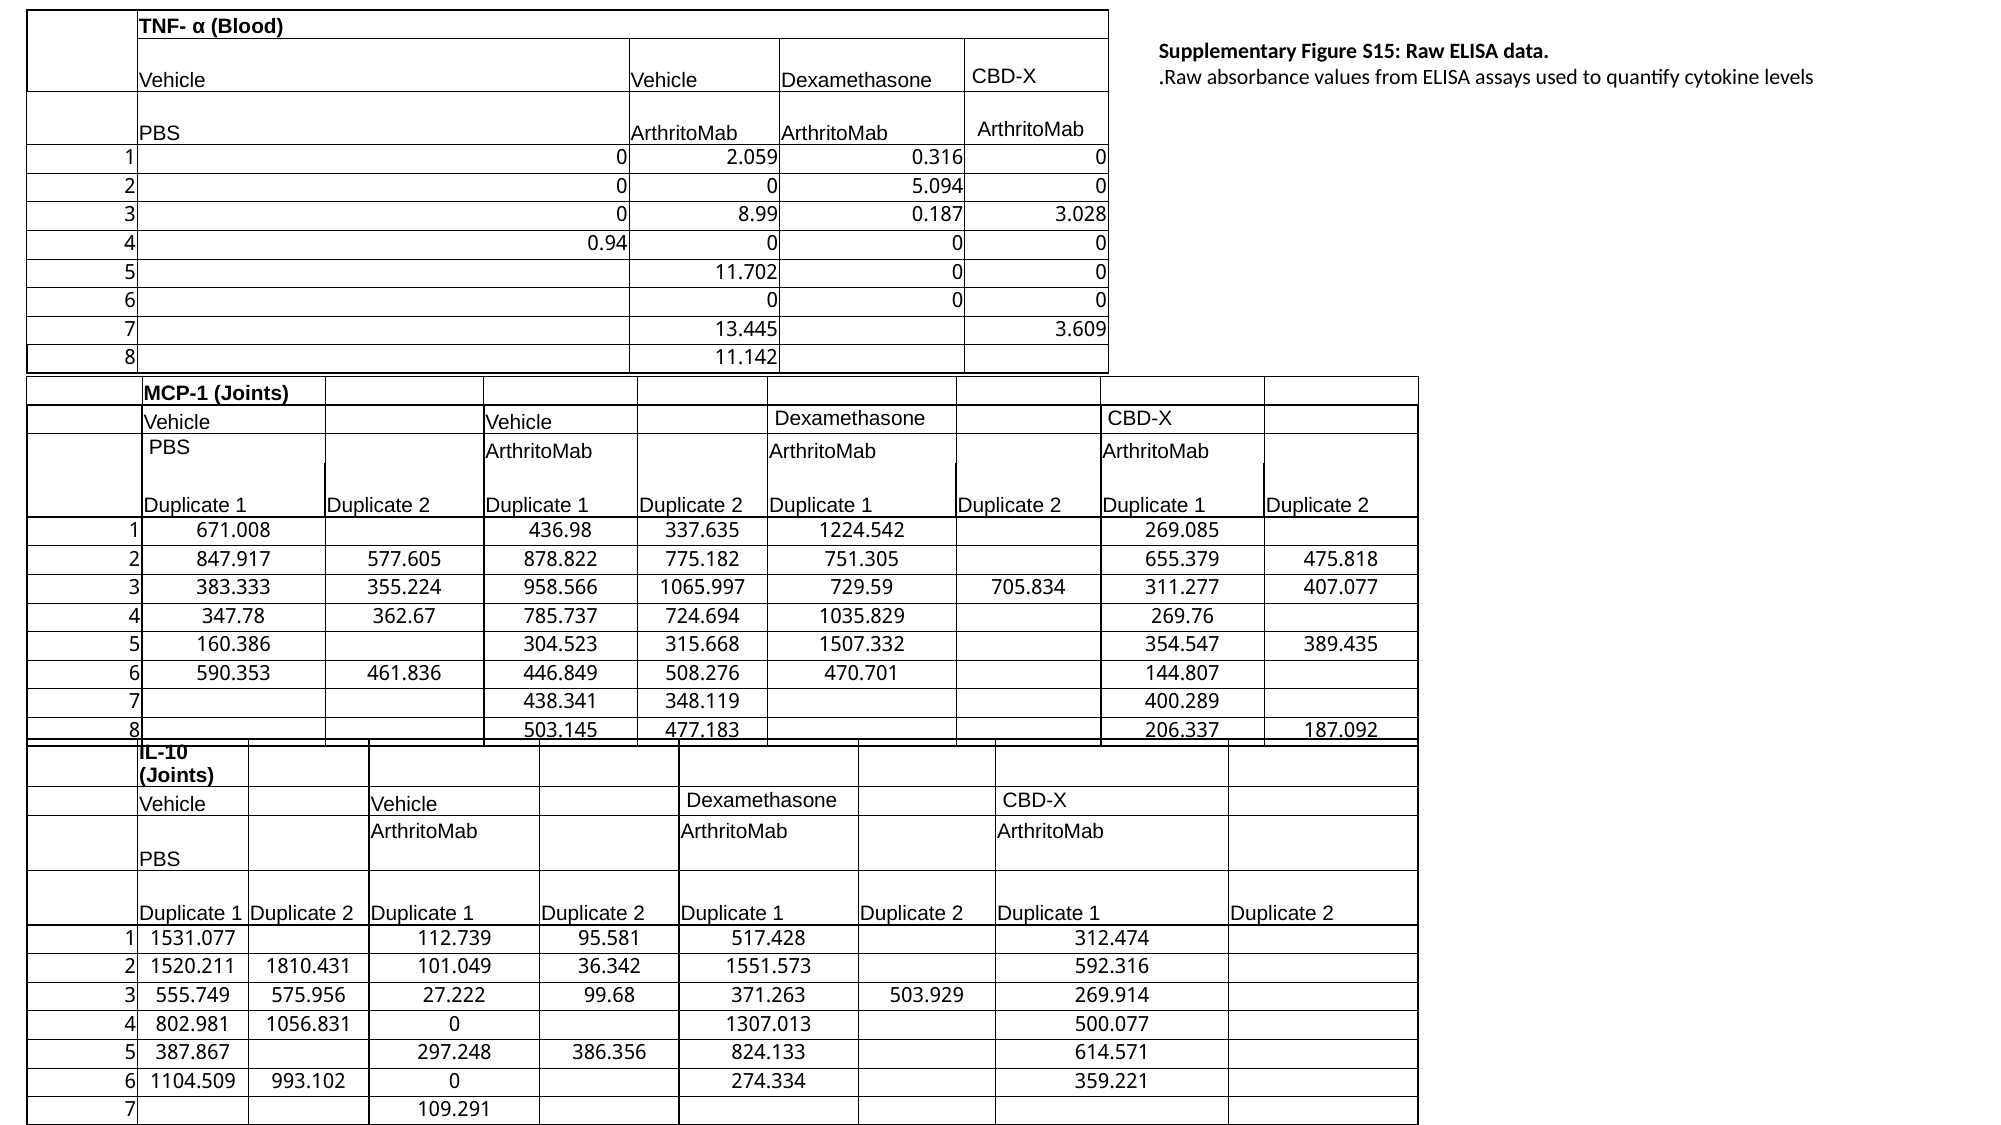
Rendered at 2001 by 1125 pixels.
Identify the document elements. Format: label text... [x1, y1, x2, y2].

table_cell 0 [780, 231, 964, 259]
table_cell 517.428 [680, 926, 858, 953]
table_cell [859, 1040, 995, 1068]
table_cell 1507.332 [768, 632, 956, 660]
table_cell ArthritoMab [996, 816, 1228, 870]
table_cell 269.085 [1102, 518, 1264, 545]
table_cell [326, 518, 483, 545]
table_cell 160.386 [143, 632, 325, 660]
table_cell 8 [28, 718, 141, 745]
table_cell 0 [965, 231, 1108, 259]
table_cell PBS [138, 816, 248, 870]
table_cell [859, 787, 995, 815]
table_cell [957, 718, 1100, 745]
table_cell [859, 1011, 995, 1039]
table_cell 4 [27, 231, 137, 259]
table_cell 3.028 [965, 202, 1108, 230]
table_cell PBS [138, 92, 629, 144]
table_cell Duplicate 2 [1229, 871, 1417, 924]
table_cell 3 [27, 202, 137, 230]
table_header [28, 747, 137, 786]
table_header [638, 377, 767, 404]
table_cell 0 [630, 288, 779, 316]
table_cell 824.133 [680, 1040, 858, 1068]
table_cell Duplicate 2 [249, 871, 368, 924]
table_cell ArthritoMab [768, 434, 956, 463]
table_cell 1307.013 [680, 1011, 858, 1039]
table_cell 575.956 [249, 983, 368, 1010]
table_cell [1229, 816, 1417, 870]
table_cell [1265, 661, 1417, 688]
table_cell [1229, 1011, 1417, 1039]
table_cell [249, 926, 368, 953]
table_cell 0 [630, 174, 779, 201]
table_header [1101, 377, 1264, 404]
table_cell 470.701 [768, 661, 956, 688]
table_cell 0 [780, 260, 964, 287]
table_cell Duplicate 1 [996, 871, 1228, 924]
table_cell 109.291 [370, 1097, 539, 1124]
table_header [965, 11, 1108, 38]
table_cell 500.077 [996, 1011, 1228, 1039]
table_cell [1229, 1069, 1417, 1096]
table_cell [859, 816, 995, 870]
table_cell 671.008 [143, 518, 325, 545]
table_cell 304.523 [485, 632, 637, 660]
table_cell 0 [630, 231, 779, 259]
table_cell 5 [28, 632, 141, 660]
table_header [996, 747, 1228, 786]
table_header [1265, 377, 1418, 404]
table_cell [540, 1097, 678, 1124]
table_cell 11.702 [630, 260, 779, 287]
table_cell [540, 1011, 678, 1039]
table_cell 1065.997 [638, 575, 767, 603]
table_header TNF- α (Blood) [138, 11, 629, 38]
table_cell 729.59 [768, 575, 956, 603]
table_cell 389.435 [1265, 632, 1417, 660]
table_cell 5.094 [780, 174, 964, 201]
table_cell 1551.573 [680, 954, 858, 982]
table_cell 8 [28, 345, 137, 372]
table_cell 206.337 [1102, 718, 1264, 745]
table_cell [540, 787, 678, 815]
table_cell [680, 1097, 858, 1124]
table_cell Duplicate 2 [957, 463, 1100, 516]
table_cell [326, 718, 483, 745]
table_cell [1265, 518, 1417, 545]
table_header [680, 747, 858, 786]
table_header MCP-1 (Joints) [143, 377, 325, 404]
table_cell 311.277 [1102, 575, 1264, 603]
table_header [768, 377, 956, 404]
table_cell 407.077 [1265, 575, 1417, 603]
table_header [326, 377, 483, 404]
table_cell 297.248 [370, 1040, 539, 1068]
table_cell [957, 518, 1100, 545]
table_cell 1035.829 [768, 604, 956, 631]
table_cell 2 [27, 174, 137, 201]
table_cell 187.092 [1265, 718, 1417, 745]
table_header [957, 377, 1100, 404]
table_cell [28, 463, 141, 516]
table_cell 0.94 [138, 231, 629, 259]
table_cell 0.316 [780, 145, 964, 173]
table_cell Vehicle [370, 787, 539, 815]
table_cell 7 [28, 689, 141, 717]
table_cell 36.342 [540, 954, 678, 982]
table_cell 2 [28, 546, 141, 574]
table_cell 592.316 [996, 954, 1228, 982]
table_cell [859, 1069, 995, 1096]
table_cell 95.581 [540, 926, 678, 953]
table_cell 724.694 [638, 604, 767, 631]
table_cell [138, 317, 629, 344]
table_cell 6 [28, 661, 141, 688]
table_cell 655.379 [1102, 546, 1264, 574]
table_cell [28, 434, 141, 463]
table_cell 1 [28, 518, 141, 545]
table_cell 0 [780, 288, 964, 316]
table_header [28, 11, 137, 39]
table_cell 0 [138, 174, 629, 201]
table_cell 751.305 [768, 546, 956, 574]
table_cell 503.145 [485, 718, 637, 745]
table_cell [249, 1040, 368, 1068]
table_cell Duplicate 2 [638, 463, 767, 516]
table_cell 0 [370, 1011, 539, 1039]
table_cell [138, 288, 629, 316]
table_cell 0.187 [780, 202, 964, 230]
table_cell [138, 260, 629, 287]
table_cell 7 [28, 1097, 137, 1124]
table_cell 590.353 [143, 661, 325, 688]
table_cell 802.981 [138, 1011, 248, 1039]
table_header [1229, 747, 1417, 786]
table_cell [957, 632, 1100, 660]
table_cell Vehicle [630, 39, 779, 91]
table_cell [1229, 926, 1417, 953]
table_cell Duplicate 2 [859, 871, 995, 924]
table_cell CBD-X [965, 39, 1108, 91]
table_cell 1104.509 [138, 1069, 248, 1096]
table_cell 274.334 [680, 1069, 858, 1096]
table_cell 0 [370, 1069, 539, 1096]
table_cell 436.98 [485, 518, 637, 545]
table_cell 0 [138, 202, 629, 230]
table_cell [957, 661, 1100, 688]
table_cell Vehicle [485, 406, 637, 433]
table_header [780, 11, 965, 38]
table_cell ArthritoMab [965, 92, 1108, 144]
table_cell 112.739 [370, 926, 539, 953]
table_cell [1229, 954, 1417, 982]
table_cell 503.929 [859, 983, 995, 1010]
table_cell 477.183 [638, 718, 767, 745]
table_cell 144.807 [1102, 661, 1264, 688]
table_cell 312.474 [996, 926, 1228, 953]
table_cell [965, 345, 1108, 372]
table_cell 355.224 [326, 575, 483, 603]
table_cell Vehicle [138, 39, 629, 91]
table_cell Vehicle [138, 787, 248, 815]
table_cell Vehicle [143, 406, 325, 433]
table_cell 958.566 [485, 575, 637, 603]
table_cell Dexamethasone [680, 787, 858, 815]
table_cell [1265, 434, 1417, 463]
table_cell 2.059 [630, 145, 779, 173]
table_cell 3 [28, 575, 141, 603]
table_cell 878.822 [485, 546, 637, 574]
table_cell 1224.542 [768, 518, 956, 545]
table_cell [28, 39, 137, 91]
table_cell 475.818 [1265, 546, 1417, 574]
table_cell 0 [965, 174, 1108, 201]
table_cell 0 [138, 145, 629, 173]
table_cell 577.605 [326, 546, 483, 574]
table_cell [1229, 787, 1417, 815]
table_cell 705.834 [957, 575, 1100, 603]
table_cell 508.276 [638, 661, 767, 688]
table_cell [1229, 983, 1417, 1010]
table_cell ArthritoMab [630, 92, 779, 144]
table_cell [540, 816, 678, 870]
table_cell [249, 1097, 368, 1124]
table_cell ArthritoMab [370, 816, 539, 870]
table_header [370, 747, 539, 786]
table_cell 371.263 [680, 983, 858, 1010]
table_cell 446.849 [485, 661, 637, 688]
table_cell [326, 434, 483, 463]
table_cell 847.917 [143, 546, 325, 574]
table_cell ArthritoMab [780, 92, 964, 144]
table_cell [957, 406, 1100, 433]
table_cell Duplicate 1 [485, 463, 637, 516]
table_cell 27.222 [370, 983, 539, 1010]
table_cell 269.914 [996, 983, 1228, 1010]
table_cell 775.182 [638, 546, 767, 574]
table_cell 555.749 [138, 983, 248, 1010]
table_cell [249, 816, 368, 870]
table_cell [1229, 1097, 1417, 1124]
table_cell 3.609 [965, 317, 1108, 344]
table_cell Duplicate 1 [143, 463, 324, 516]
table_cell 354.547 [1102, 632, 1264, 660]
table_cell [780, 345, 964, 372]
table_cell [638, 434, 767, 463]
table_cell 359.221 [996, 1069, 1228, 1096]
table_cell 101.049 [370, 954, 539, 982]
table_cell [326, 632, 483, 660]
table_cell [957, 604, 1100, 631]
table_cell [780, 317, 964, 344]
table_cell [28, 787, 137, 815]
table_cell [143, 689, 325, 717]
table_cell Duplicate 2 [1265, 463, 1417, 516]
table_cell 1531.077 [138, 926, 248, 953]
table_cell [27, 92, 137, 144]
table_cell 614.571 [996, 1040, 1228, 1068]
table_cell [859, 1097, 995, 1124]
table_cell 1520.211 [138, 954, 248, 982]
table_cell CBD-X [996, 787, 1228, 815]
table_cell 1056.831 [249, 1011, 368, 1039]
table_cell 269.76 [1102, 604, 1264, 631]
table_cell [768, 718, 956, 745]
table_cell [638, 406, 767, 433]
table_header [249, 747, 368, 786]
table_cell [28, 406, 141, 433]
table_cell [957, 689, 1100, 717]
table_cell [859, 954, 995, 982]
table_header [629, 11, 780, 38]
table_cell 4 [28, 1011, 137, 1039]
table_cell [1229, 1040, 1417, 1068]
table_cell Dexamethasone [780, 39, 964, 91]
table_cell [28, 816, 137, 870]
table_cell 0 [965, 288, 1108, 316]
table_cell 400.289 [1102, 689, 1264, 717]
table_cell ArthritoMab [1102, 434, 1264, 463]
table_cell 785.737 [485, 604, 637, 631]
table_cell 1 [27, 145, 137, 173]
table_cell [1265, 604, 1417, 631]
table_cell Duplicate 1 [1102, 463, 1263, 516]
table_header [27, 377, 142, 404]
table_cell ArthritoMab [680, 816, 858, 870]
table_cell [768, 689, 956, 717]
table_cell 461.836 [326, 661, 483, 688]
table_cell CBD-X [1102, 406, 1264, 433]
table_cell 4 [28, 604, 141, 631]
table_cell PBS [143, 434, 325, 463]
table_cell 99.68 [540, 983, 678, 1010]
table_cell 11.142 [630, 345, 779, 372]
table_cell 7 [27, 317, 137, 344]
table_cell 1810.431 [249, 954, 368, 982]
table_cell 993.102 [249, 1069, 368, 1096]
table_cell [138, 1097, 248, 1124]
text_box Supplementary Figure S15: Raw ELISA data. Raw absorbance values from ELISA assays used to quantify cytokine levels. [1143, 29, 1830, 97]
table_cell [859, 926, 995, 953]
table_cell [249, 787, 368, 815]
table_cell Duplicate 2 [540, 871, 678, 924]
table_cell 5 [27, 260, 137, 287]
table_cell [326, 689, 483, 717]
table_cell Dexamethasone [768, 406, 956, 433]
table_cell [957, 434, 1100, 463]
table_cell [28, 871, 137, 924]
table_cell 386.356 [540, 1040, 678, 1068]
table_header [540, 747, 678, 786]
table_cell [957, 546, 1100, 574]
table_cell 362.67 [326, 604, 483, 631]
table_cell 8.99 [630, 202, 779, 230]
table_cell 0 [965, 145, 1108, 173]
table_cell 348.119 [638, 689, 767, 717]
table_header [484, 377, 637, 404]
table_cell Duplicate 1 [370, 871, 539, 924]
table_cell 438.341 [485, 689, 637, 717]
table_cell 315.668 [638, 632, 767, 660]
table_cell Duplicate 1 [768, 463, 955, 516]
table_cell 383.333 [143, 575, 325, 603]
table_cell 13.445 [630, 317, 779, 344]
table_cell 3 [28, 983, 137, 1010]
table_cell ArthritoMab [485, 434, 637, 463]
table_cell 5 [28, 1040, 137, 1068]
table_cell Duplicate 1 [680, 871, 858, 924]
table_cell 387.867 [138, 1040, 248, 1068]
table_header [859, 747, 995, 786]
table_cell 2 [28, 954, 137, 982]
table_header IL-10 (Joints) [138, 747, 248, 786]
table_cell [1265, 406, 1417, 433]
table_cell 1 [28, 926, 137, 953]
table_cell 0 [965, 260, 1108, 287]
table_cell 6 [28, 1069, 137, 1096]
table_cell [996, 1097, 1228, 1124]
table_cell [326, 406, 483, 433]
table_cell Duplicate 1 [138, 871, 248, 924]
table_cell 337.635 [638, 518, 767, 545]
table_cell 347.78 [143, 604, 325, 631]
table_cell Duplicate 2 [326, 463, 483, 516]
table_cell [1265, 689, 1417, 717]
table_cell [138, 345, 629, 372]
table_cell 6 [27, 288, 137, 316]
table_cell [540, 1069, 678, 1096]
table_cell [143, 718, 325, 745]
